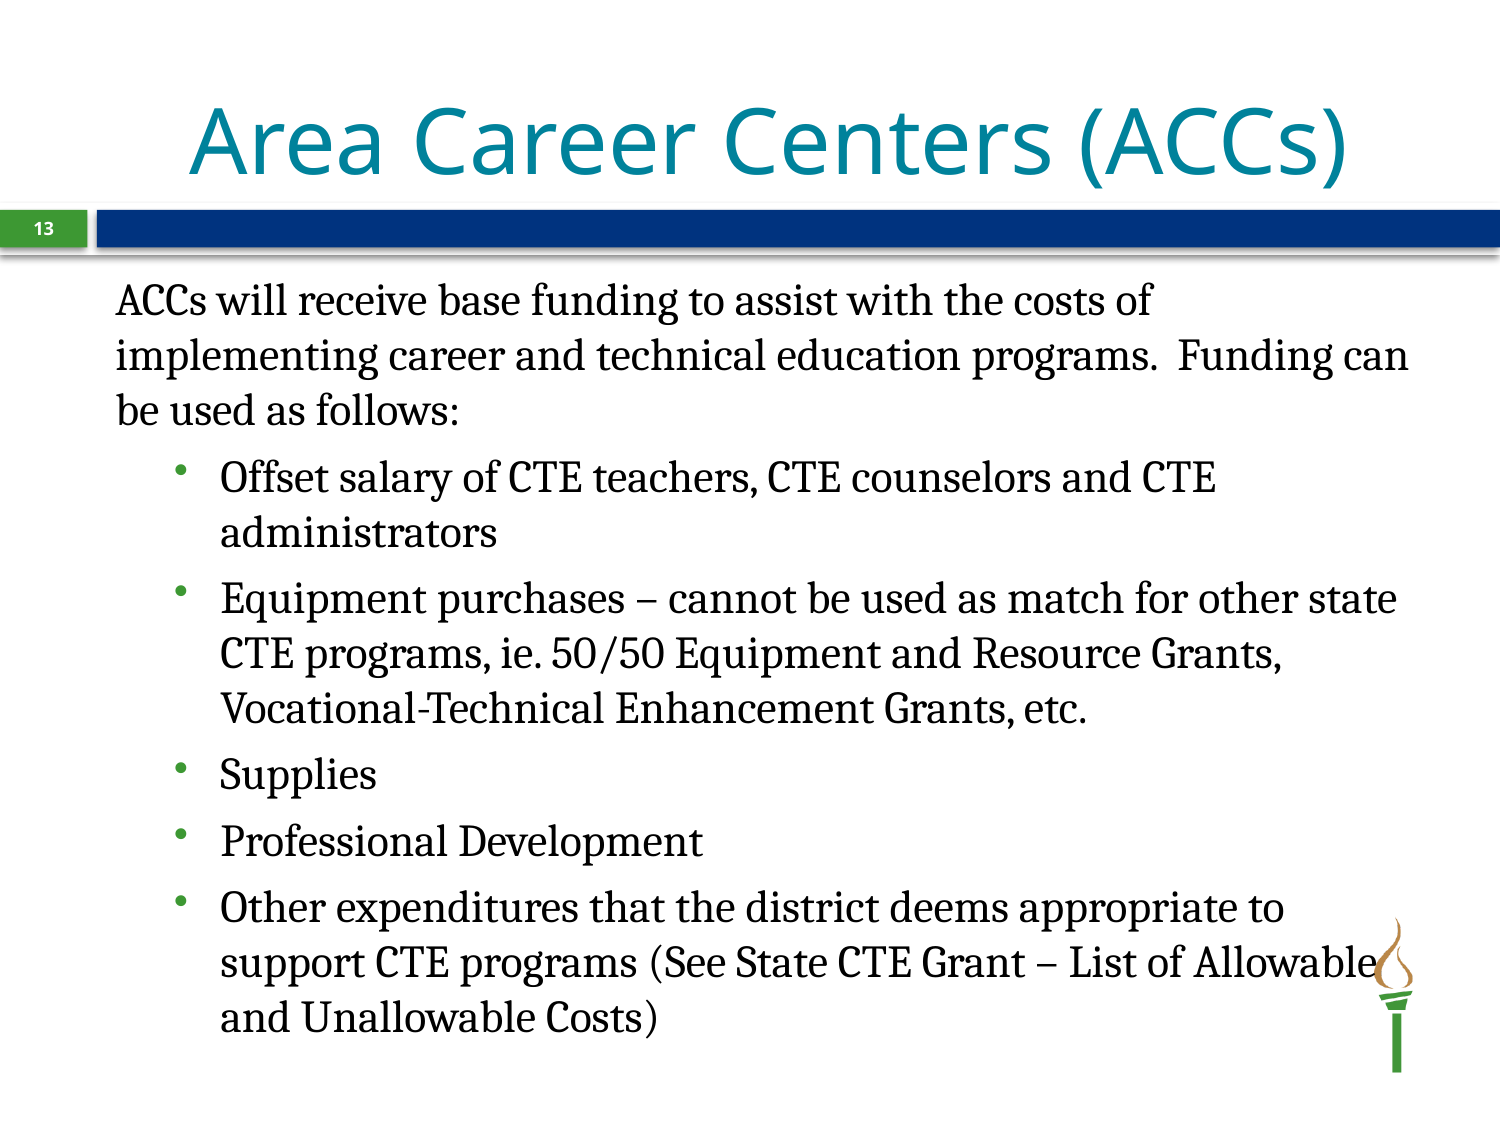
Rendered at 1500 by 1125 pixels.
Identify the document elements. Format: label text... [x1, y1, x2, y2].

picture [1374, 1051, 1417, 1076]
title Area Career Centers (ACCs) [100, 37, 1439, 201]
slide_number 13 [0, 209, 88, 250]
list ACCs will receive base funding to assist with the costs of implementing career and technical education programs. Funding can be used as follows: Offset salary of CTE teachers, CTE counselors and CTE administrators Equipment purchases – cannot be used as match for other state CTE programs, ie. 50/50 Equipment and Resource Grants, Vocational-Technical Enhancement Grants, etc. Supplies Professional Development Other expenditures that the district deems appropriate to support CTE programs (See State CTE Grant – List of Allowable and Unallowable Costs) [100, 262, 1439, 1051]
